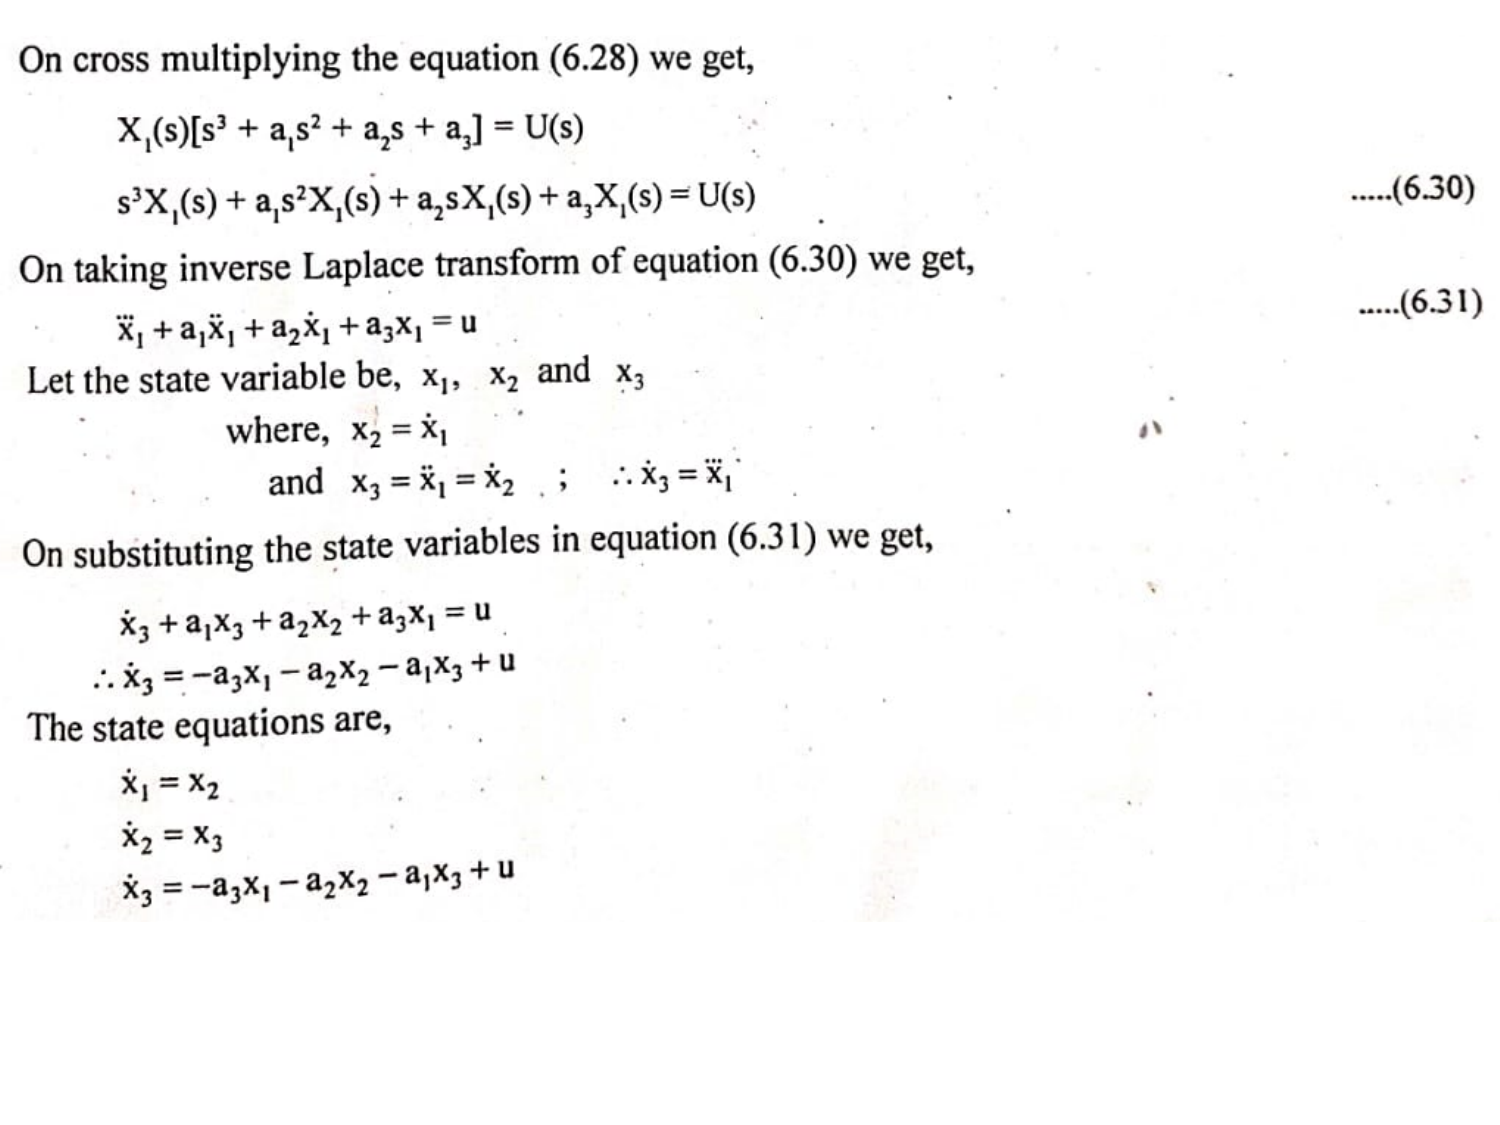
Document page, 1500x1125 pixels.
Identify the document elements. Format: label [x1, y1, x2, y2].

picture [0, 34, 1500, 922]
